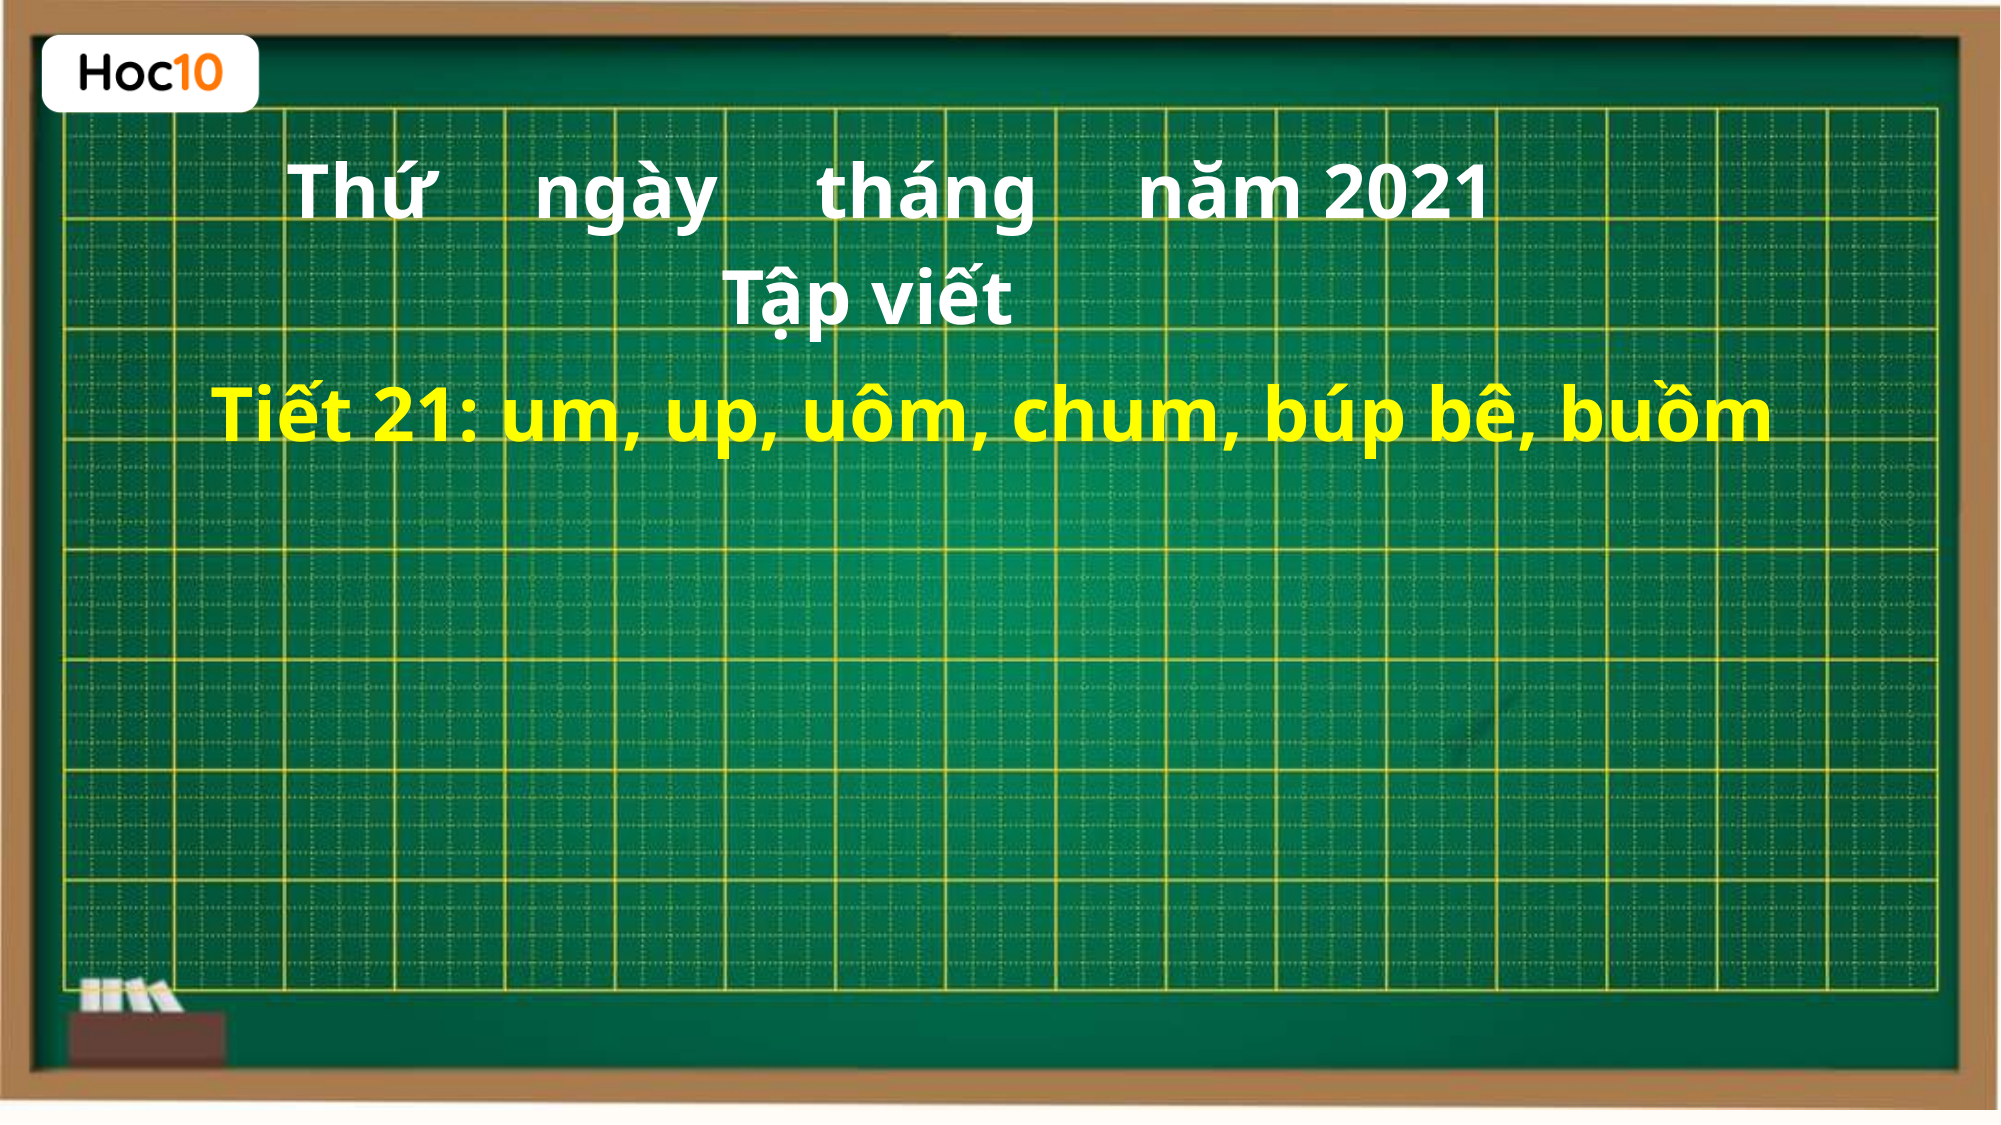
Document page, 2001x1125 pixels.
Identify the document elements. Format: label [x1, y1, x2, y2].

picture [0, 0, 2001, 1125]
list [22, 16, 276, 129]
